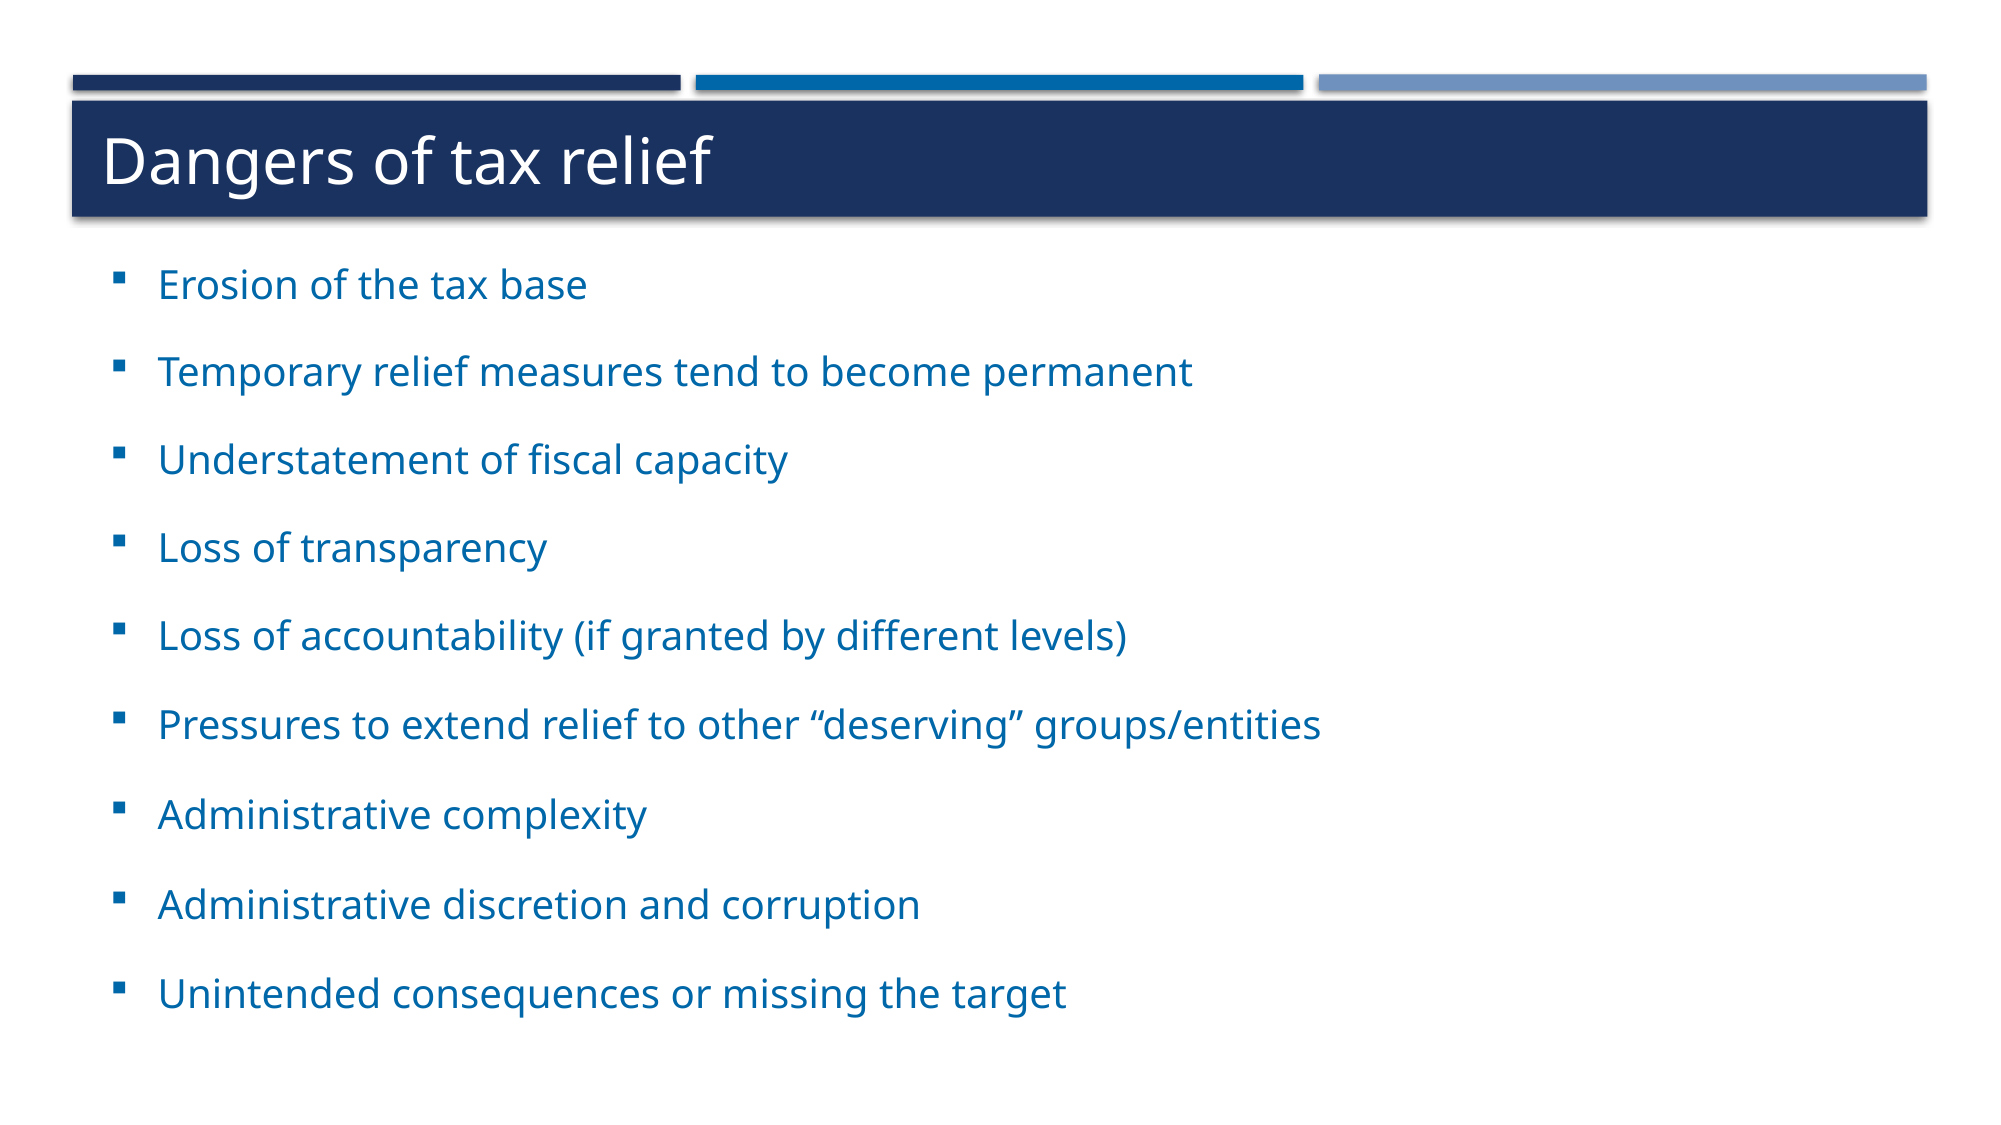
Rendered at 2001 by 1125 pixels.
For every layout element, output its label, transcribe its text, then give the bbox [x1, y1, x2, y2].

title Dangers of tax relief [86, 112, 1896, 205]
list Erosion of the tax base Temporary relief measures tend to become permanent Understatement of fiscal capacity Loss of transparency Loss of accountability (if granted by different levels) Pressures to extend relief to other “deserving” groups/entities Administrative complexity Administrative discretion and corruption Unintended consequences or missing the target [95, 260, 1670, 1029]
